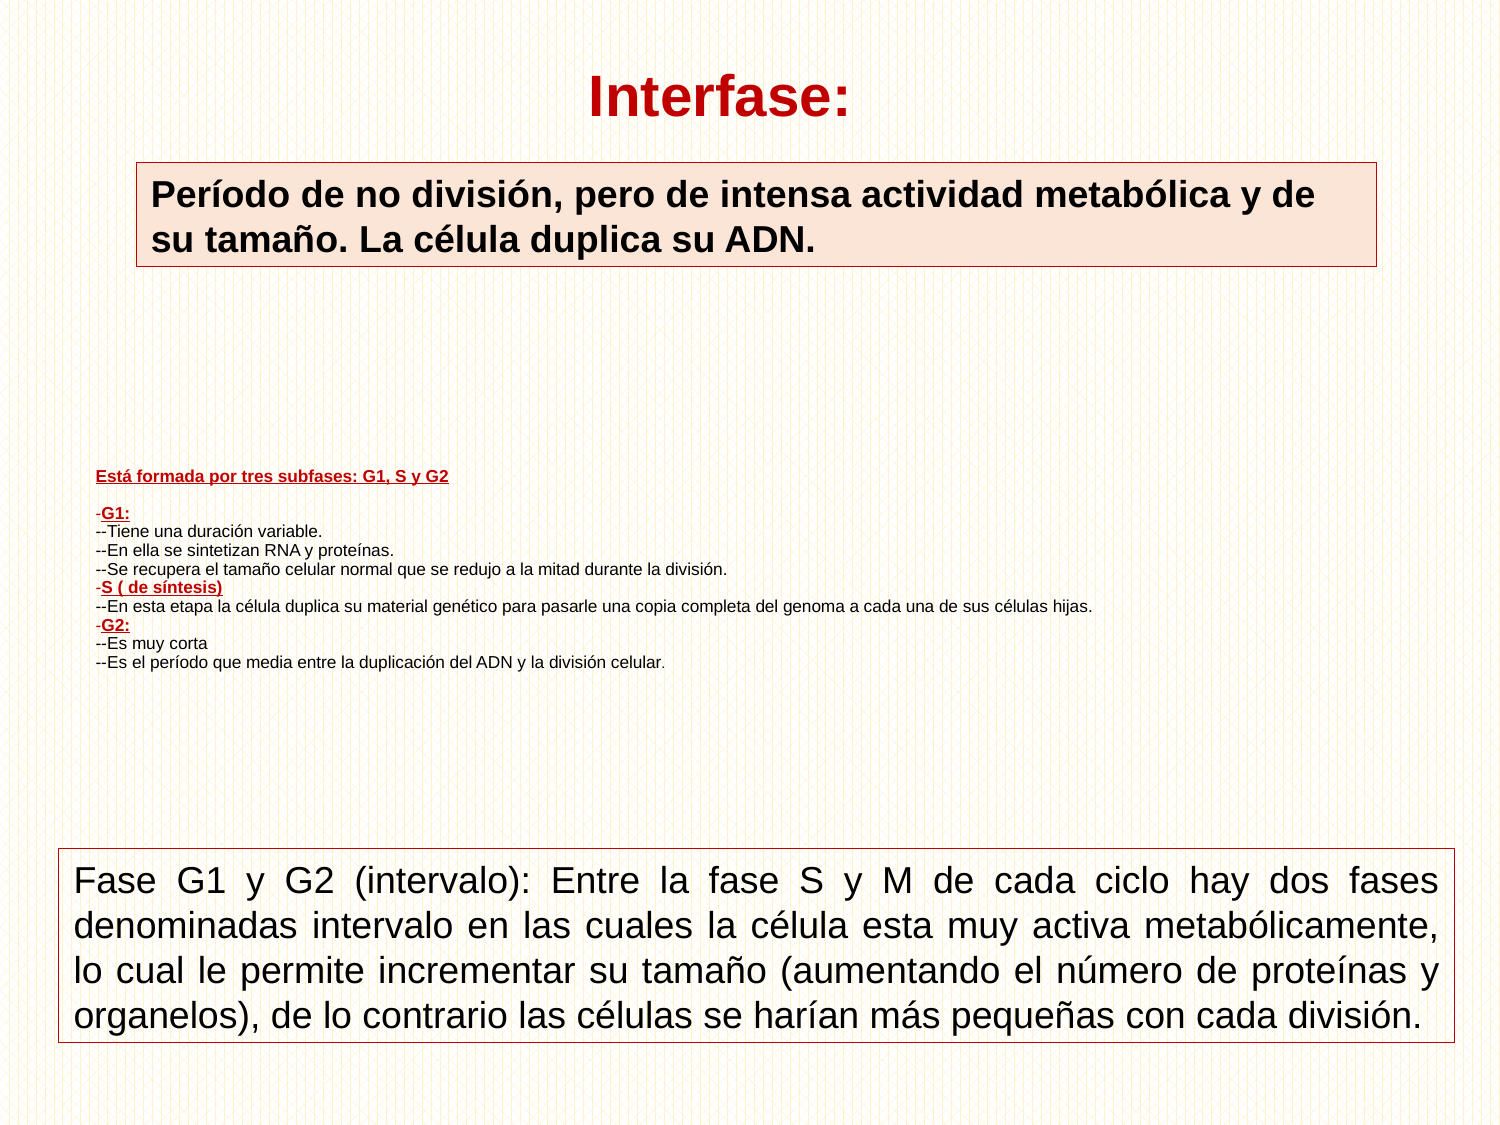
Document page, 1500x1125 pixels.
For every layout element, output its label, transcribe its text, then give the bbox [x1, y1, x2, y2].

title Está formada por tres subfases: G1, S y G2 -G1: --Tiene una duración variable. --En ella se sintetizan RNA y proteínas. --Se recupera el tamaño celular normal que se redujo a la mitad durante la división. -S ( de síntesis) --En esta etapa la célula duplica su material genético para pasarle una copia completa del genoma a cada una de sus células hijas. -G2: --Es muy corta --Es el período que media entre la duplicación del ADN y la división celular. [80, 420, 1430, 760]
text_box Interfase: [574, 50, 867, 136]
text_box Período de no división, pero de intensa actividad metabólica y de su tamaño. La célula duplica su ADN. [136, 162, 1377, 267]
text_box Fase G1 y G2 (intervalo): Entre la fase S y M de cada ciclo hay dos fases denominadas intervalo en las cuales la célula esta muy activa metabólicamente, lo cual le permite incrementar su tamaño (aumentando el número de proteínas y organelos), de lo contrario las células se harían más pequeñas con cada división. [58, 848, 1455, 1043]
